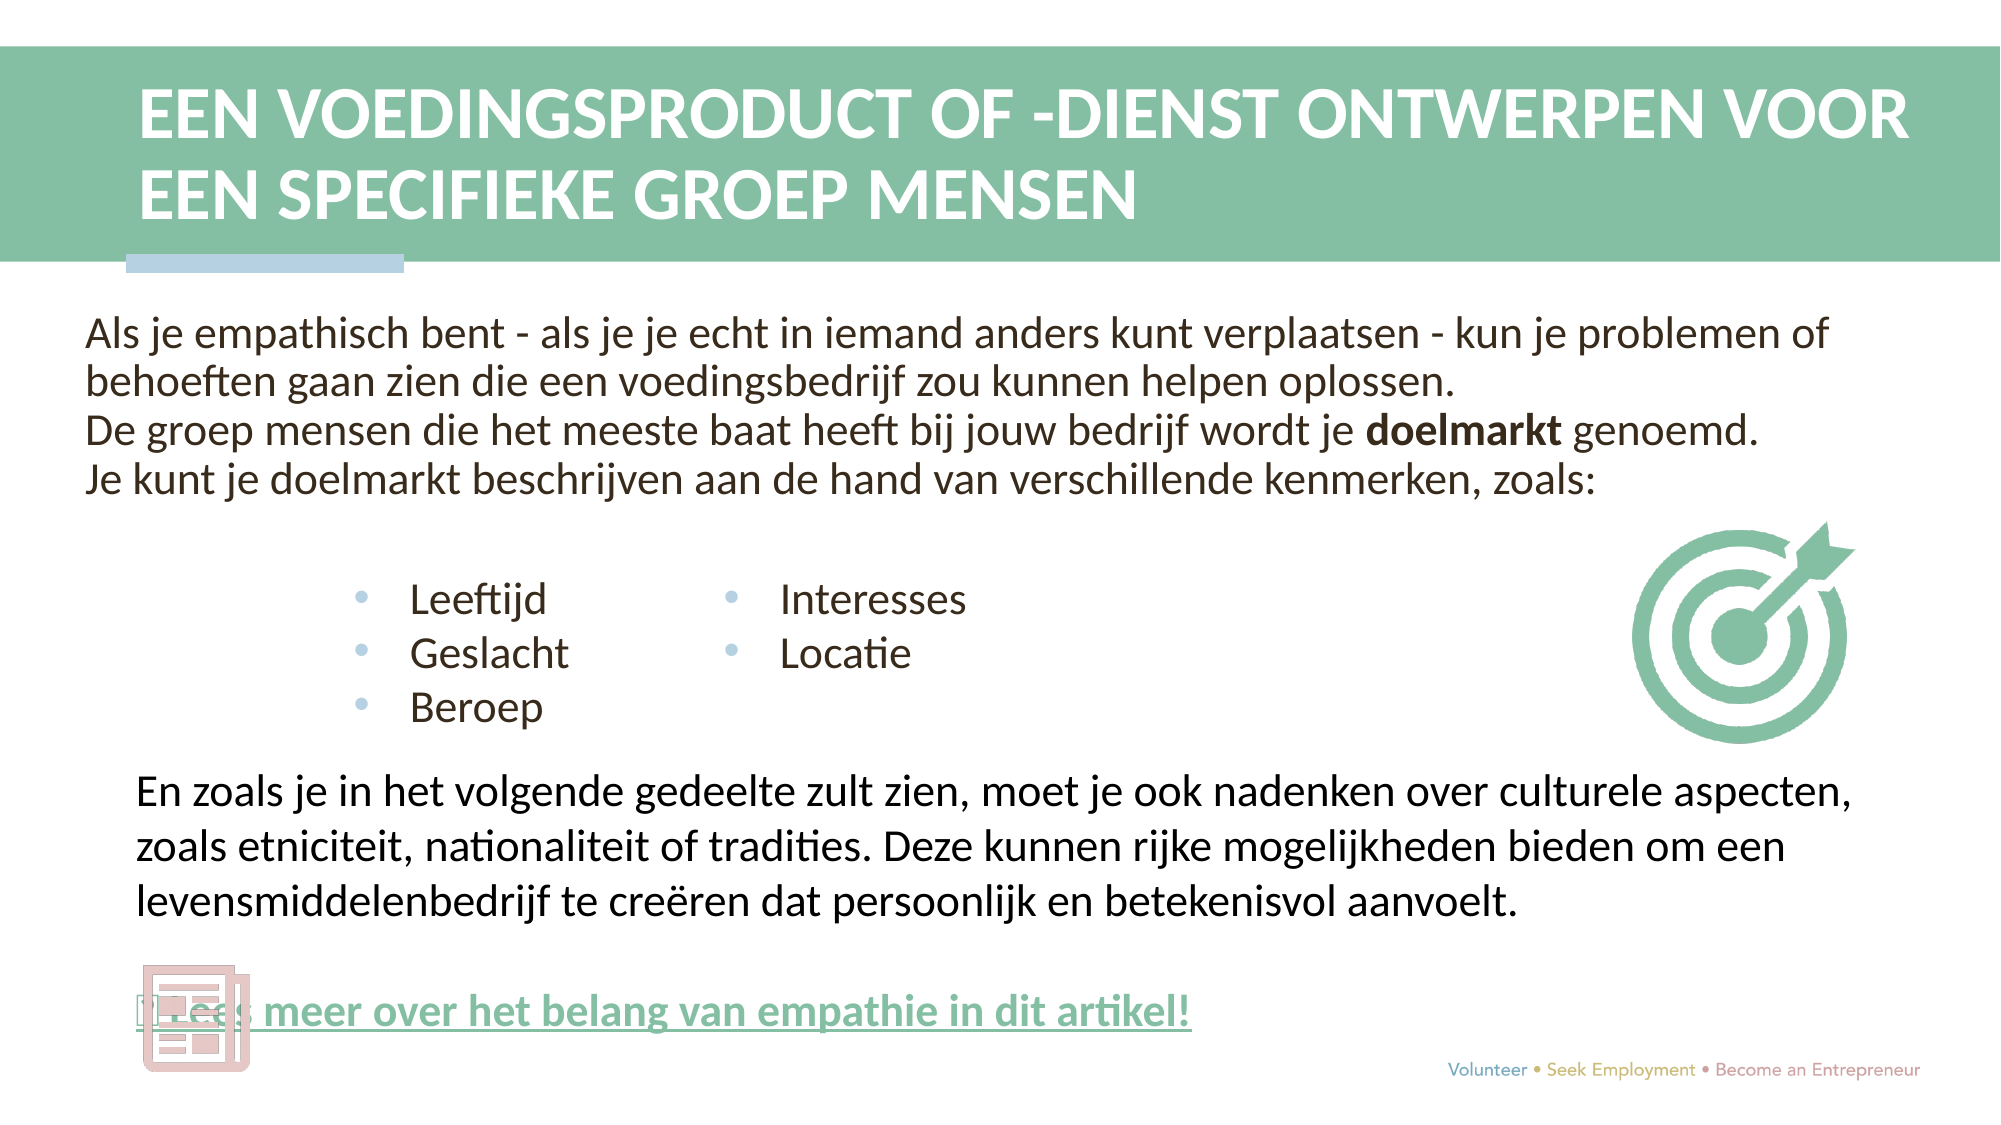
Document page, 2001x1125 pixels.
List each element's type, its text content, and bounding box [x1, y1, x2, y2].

picture [121, 943, 272, 1094]
list EEN VOEDINGSPRODUCT OF -DIENST ONTWERPEN VOOR EEN SPECIFIEKE GROEP MENSEN [123, 62, 1962, 247]
text_box Leeftijd Geslacht Beroep Interesses Locatie [338, 562, 1109, 743]
picture [1608, 497, 1879, 767]
picture [1418, 1046, 1971, 1103]
text_box En zoals je in het volgende gedeelte zult zien, moet je ook nadenken over culturele aspecten, zoals etniciteit, nationaliteit of tradities. Deze kunnen rijke mogelijkheden bieden om een levensmiddelenbedrijf te creëren dat persoonlijk en betekenisvol aanvoelt.  Lees meer over het belang van empathie in dit artikel! [121, 752, 1922, 1043]
list Als je empathisch bent - als je je echt in iemand anders kunt verplaatsen - kun je problemen of behoeften gaan zien die een voedingsbedrijf zou kunnen helpen oplossen. De groep mensen die het meeste baat heeft bij jouw bedrijf wordt je doelmarkt genoemd. Je kunt je doelmarkt beschrijven aan de hand van verschillende kenmerken, zoals: [70, 301, 1871, 503]
